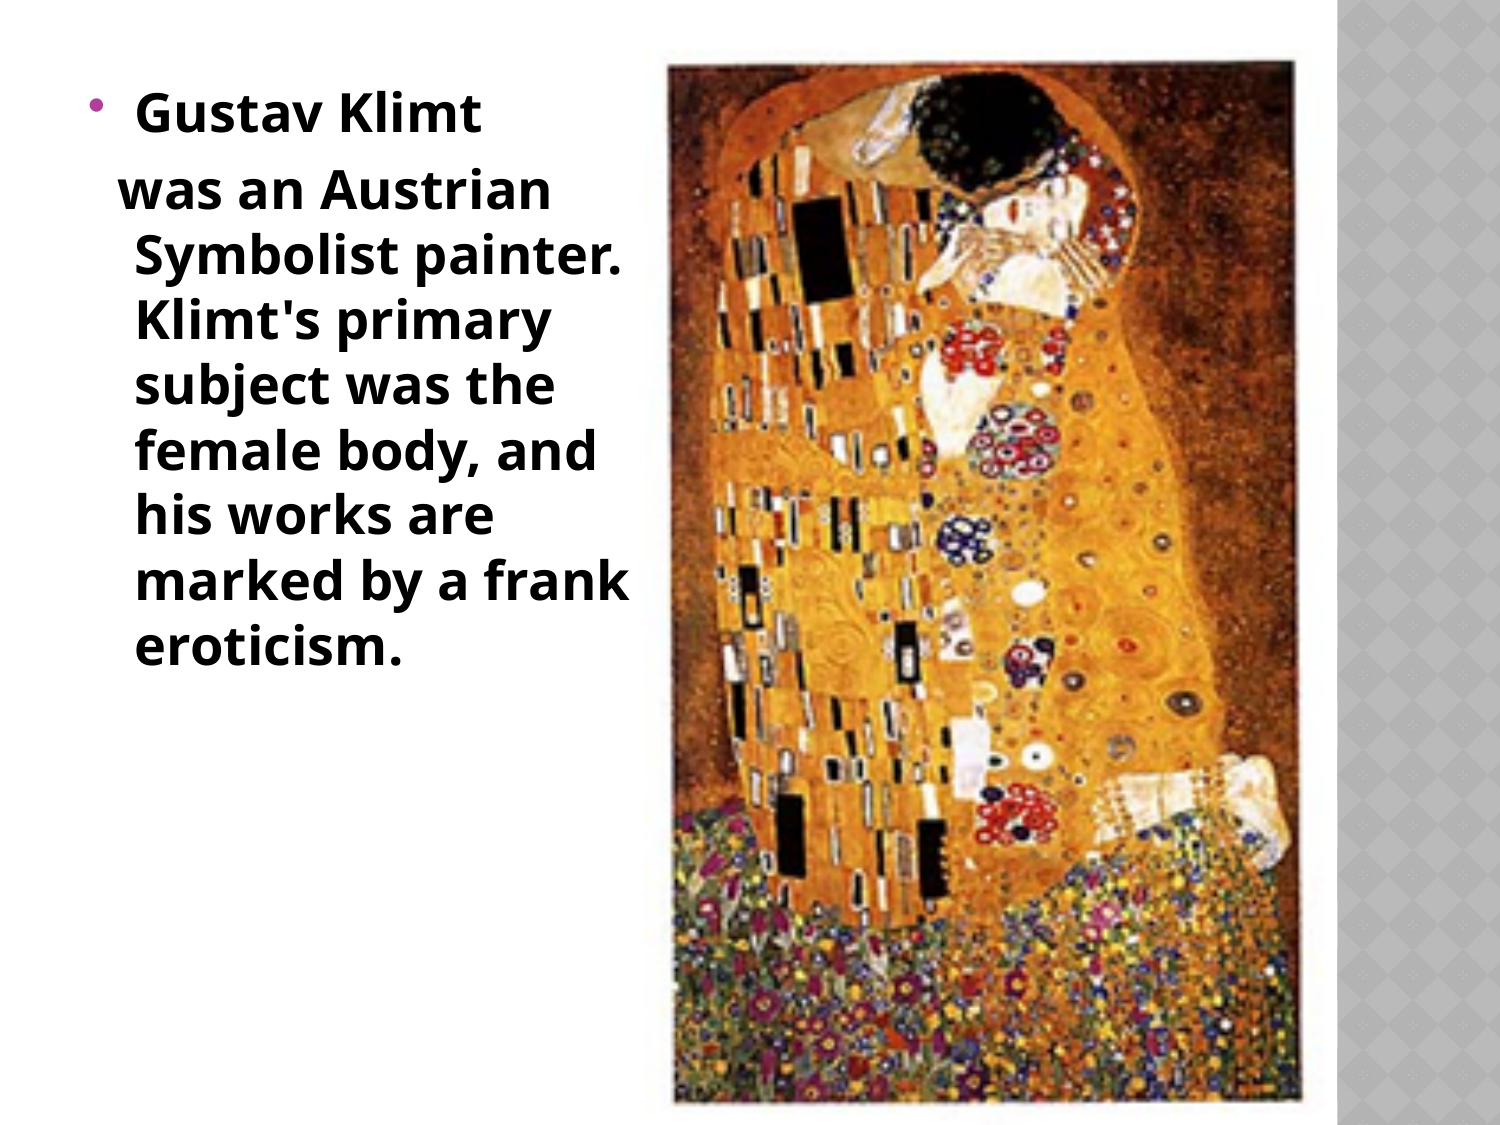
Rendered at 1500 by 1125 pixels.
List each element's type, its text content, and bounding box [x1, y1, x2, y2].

list Gustav Klimt was an Austrian Symbolist painter. Klimt's primary subject was the female body, and his works are marked by a frank eroticism. [75, 70, 638, 1059]
picture [644, 48, 1325, 1125]
